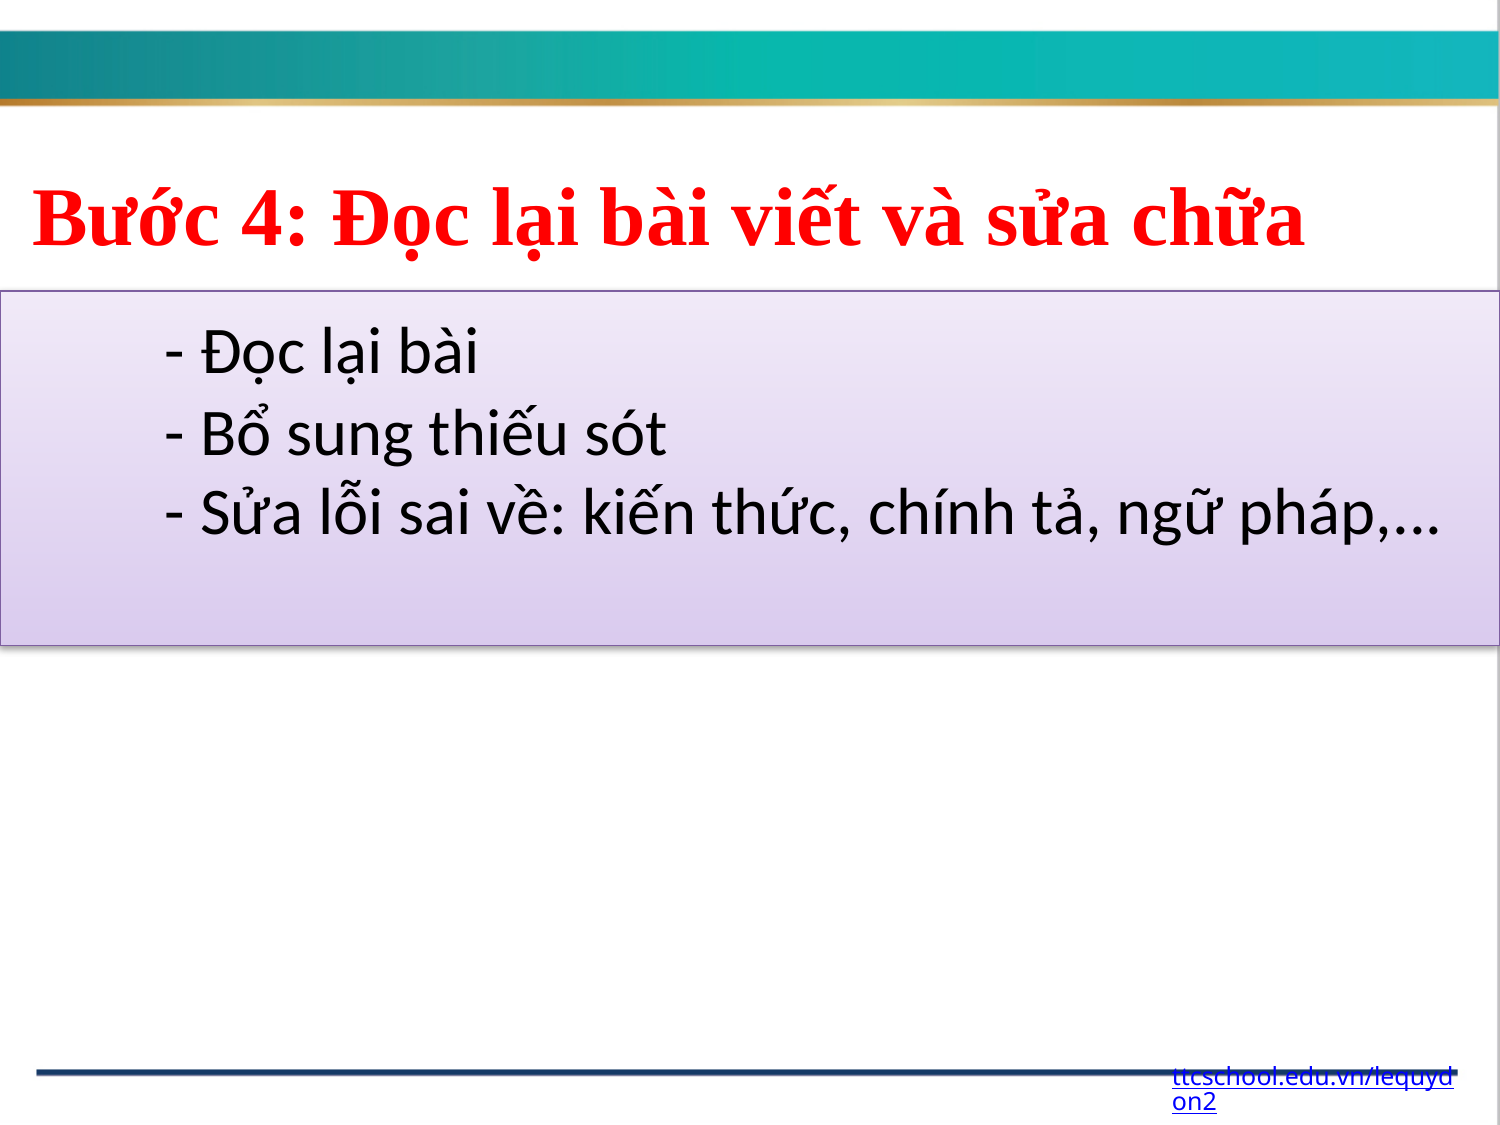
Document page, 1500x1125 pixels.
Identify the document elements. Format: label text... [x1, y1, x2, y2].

text_box - Đọc lại bài - Bổ sung thiếu sót - Sửa lỗi sai về: kiến thức, chính tả, ngữ pháp,... [0, 290, 1500, 646]
picture [0, 646, 1500, 1125]
picture [0, 0, 1500, 290]
text_box Bước 4: Đọc lại bài viết và sửa chữa [17, 155, 1452, 270]
